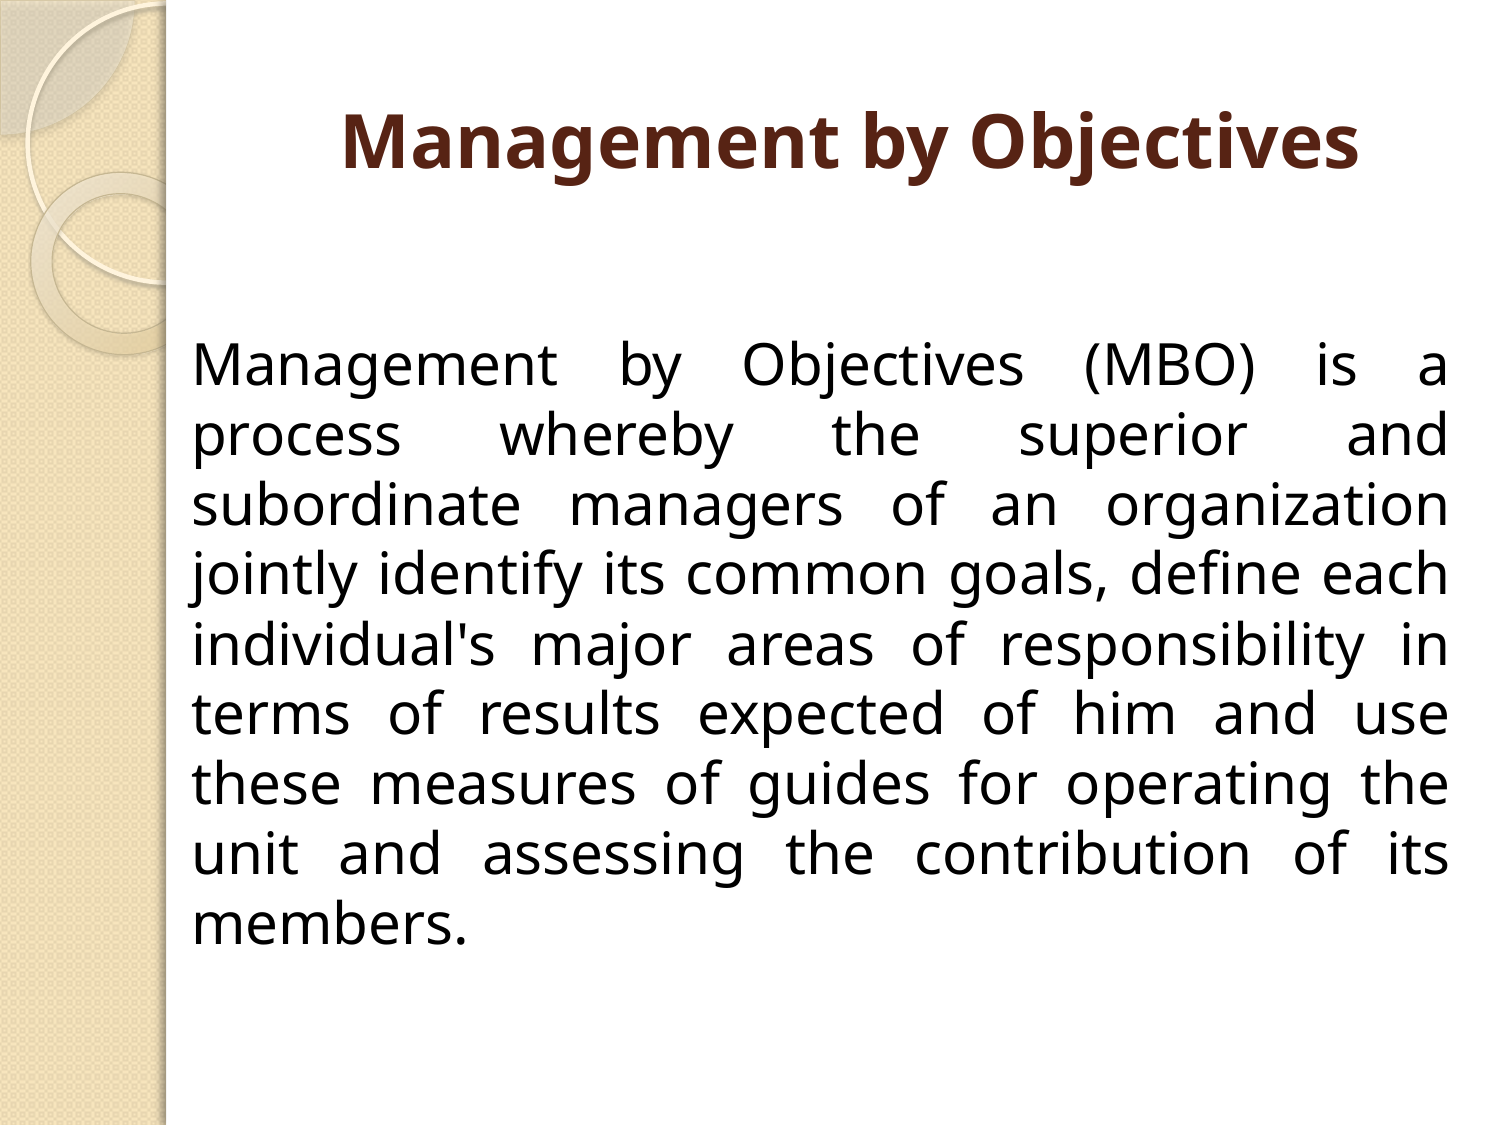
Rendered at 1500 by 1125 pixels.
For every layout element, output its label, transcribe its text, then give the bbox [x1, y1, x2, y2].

title Management by Objectives [235, 45, 1466, 233]
list Management by Objectives (MBO) is a process whereby the superior and subordinate managers of an organization jointly identify its common goals, define each individual's major areas of responsibility in terms of results expected of him and use these measures of guides for operating the unit and assessing the contribution of its members. [175, 237, 1466, 1025]
